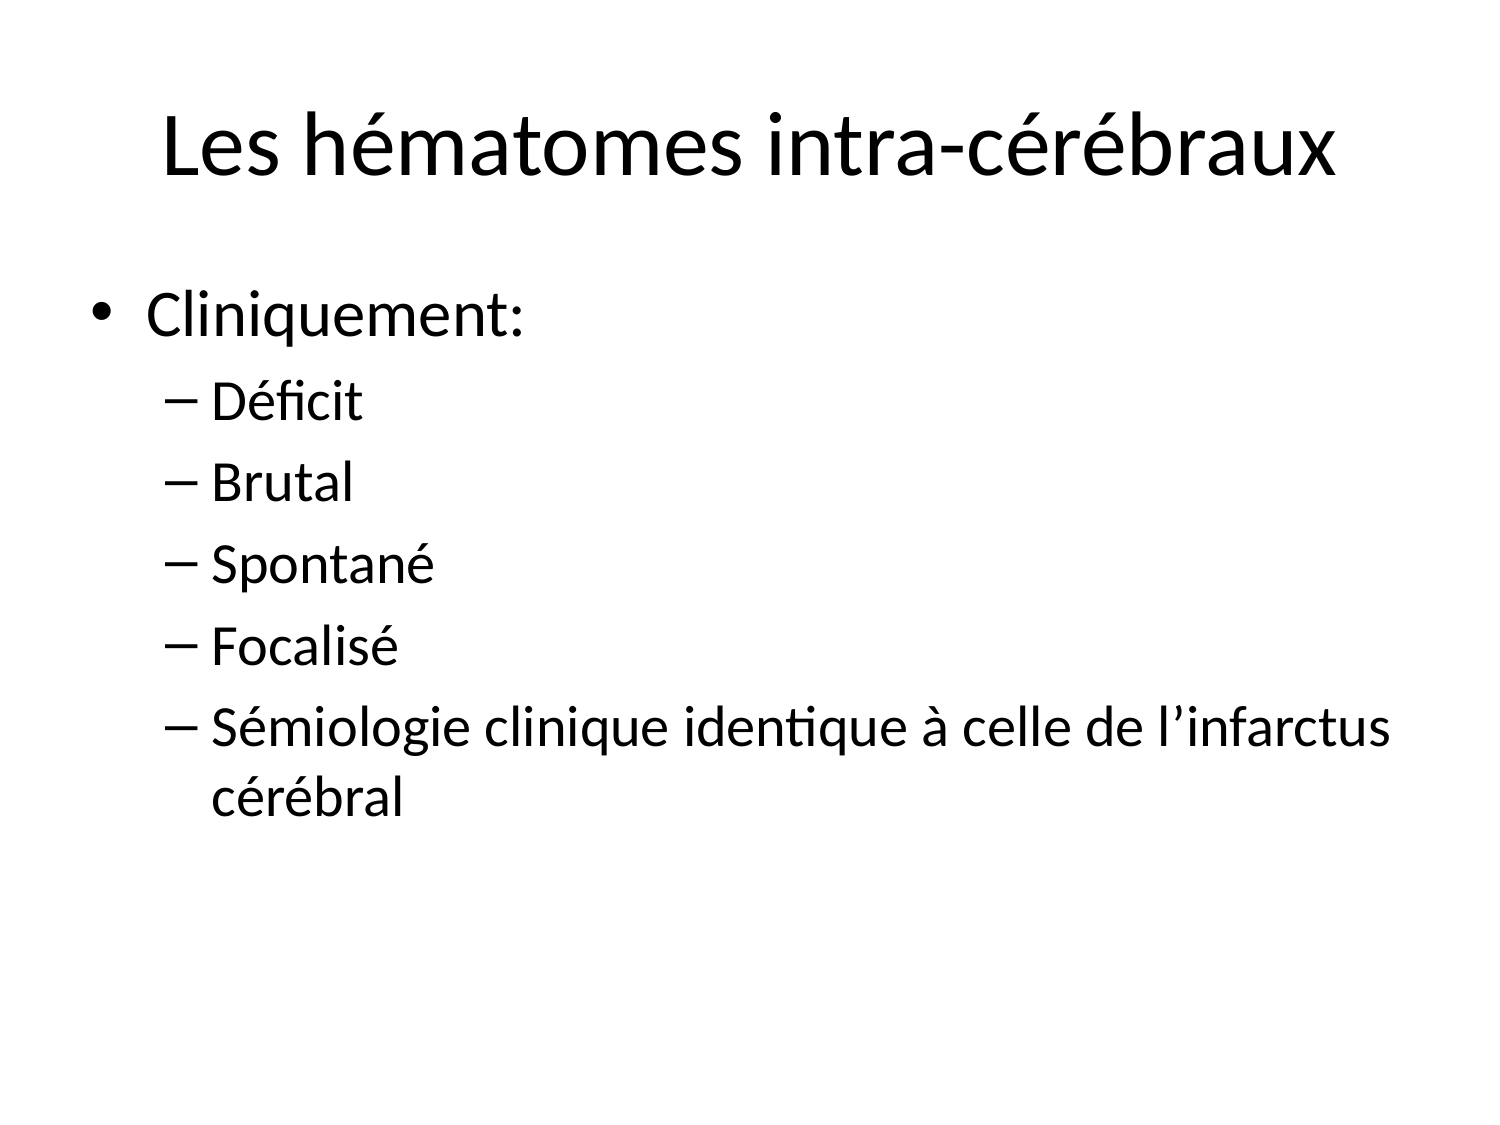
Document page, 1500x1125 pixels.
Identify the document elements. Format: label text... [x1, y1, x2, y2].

list Cliniquement: Déficit Brutal Spontané Focalisé Sémiologie clinique identique à celle de l’infarctus cérébral [75, 262, 1425, 1005]
title Les hématomes intra-cérébraux [75, 45, 1425, 233]
